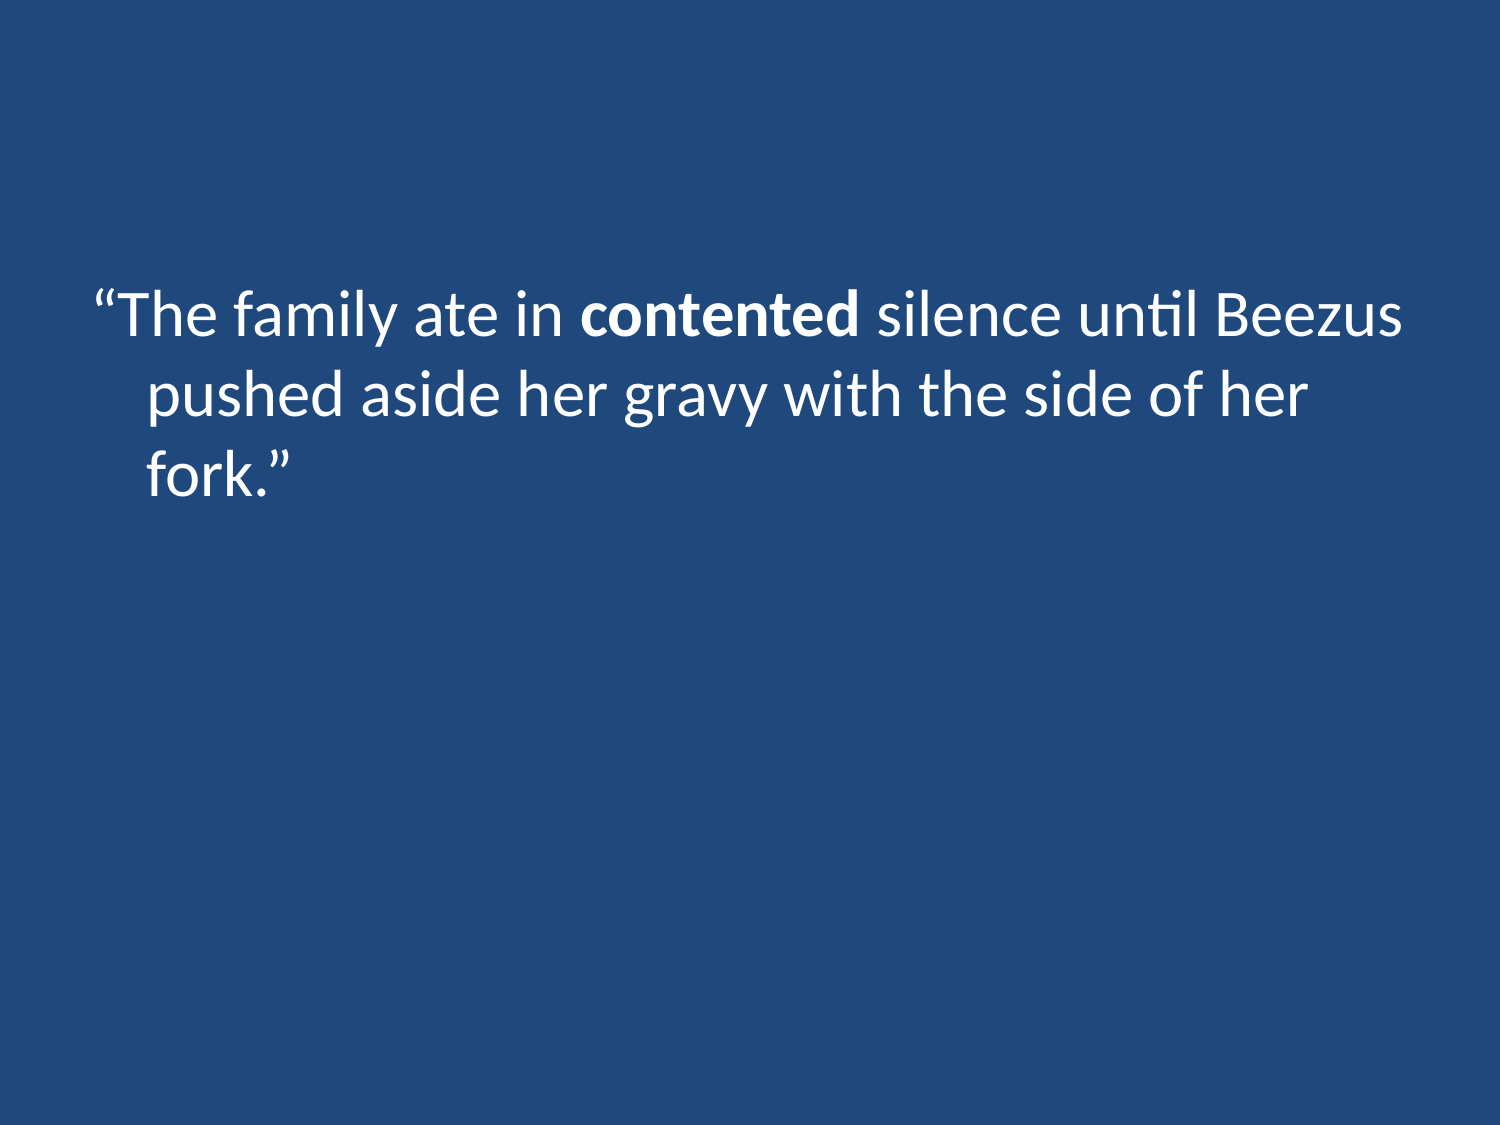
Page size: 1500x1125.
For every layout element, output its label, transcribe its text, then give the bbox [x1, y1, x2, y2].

list “The family ate in contented silence until Beezus pushed aside her gravy with the side of her fork.” [75, 262, 1425, 1005]
